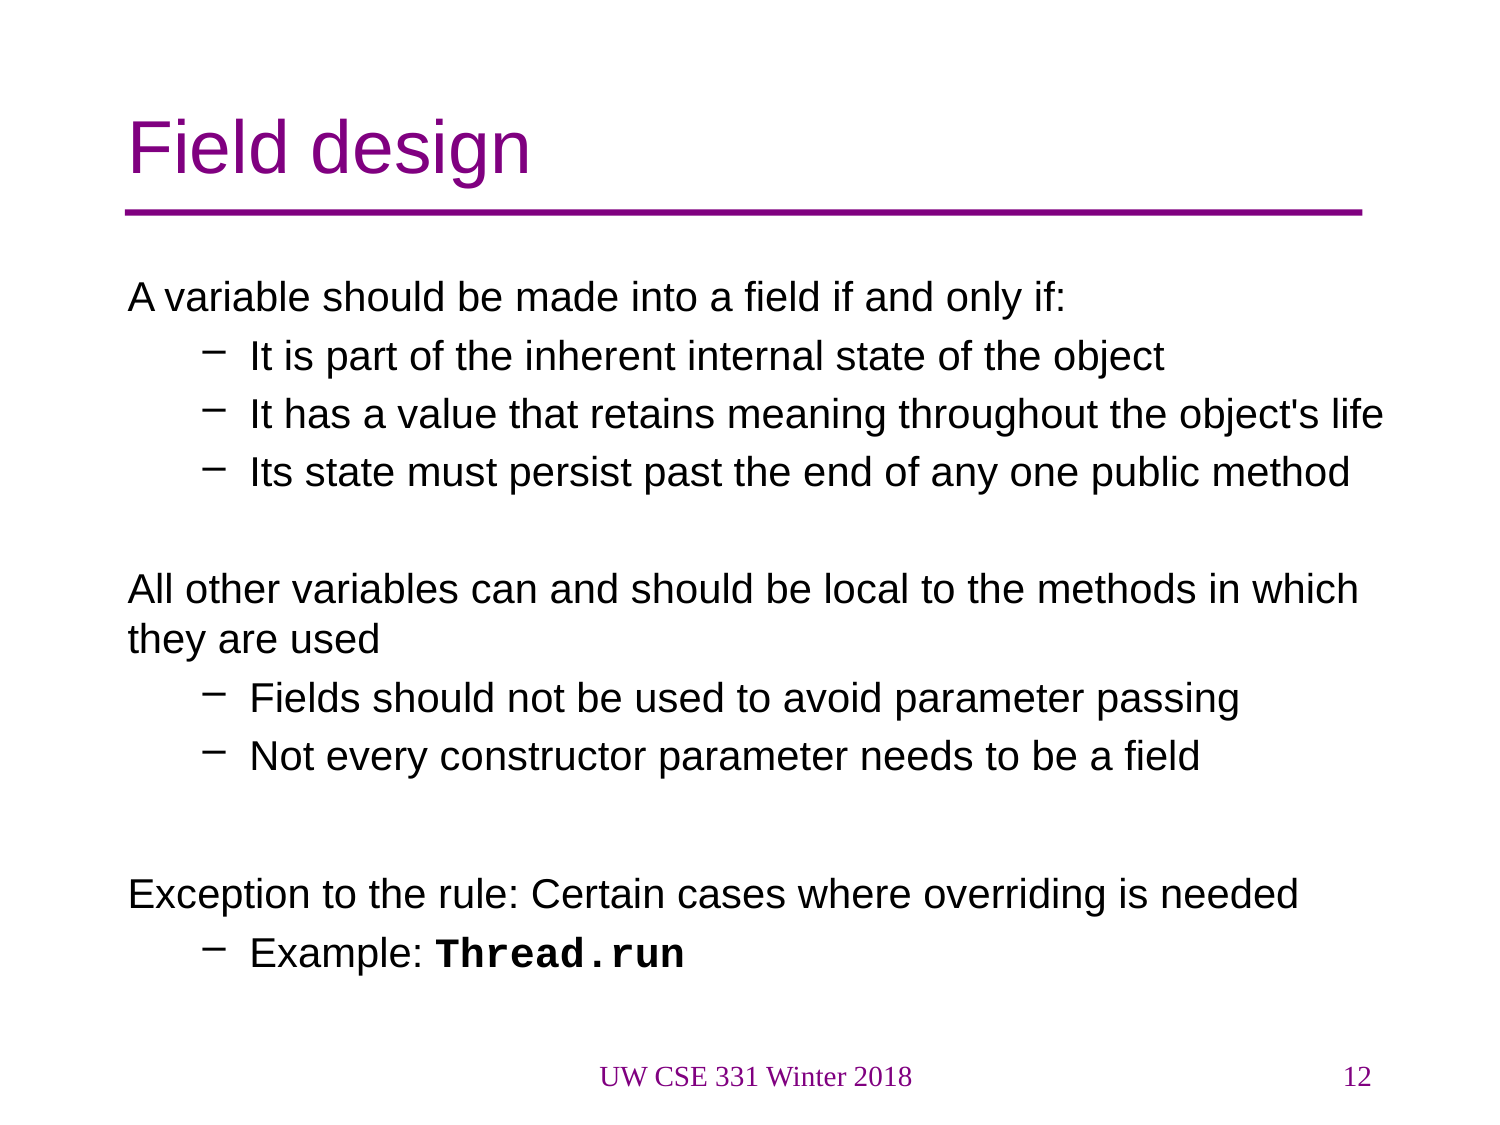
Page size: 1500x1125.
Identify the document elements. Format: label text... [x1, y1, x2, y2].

list A variable should be made into a field if and only if: It is part of the inherent internal state of the object It has a value that retains meaning throughout the object's life Its state must persist past the end of any one public method All other variables can and should be local to the methods in which they are used Fields should not be used to avoid parameter passing Not every constructor parameter needs to be a field Exception to the rule: Certain cases where overriding is needed Example: Thread.run [112, 262, 1425, 1000]
footer UW CSE 331 Winter 2018 [474, 1049, 1038, 1125]
slide_number 12 [1074, 1049, 1388, 1125]
title Field design [112, 50, 1388, 238]
